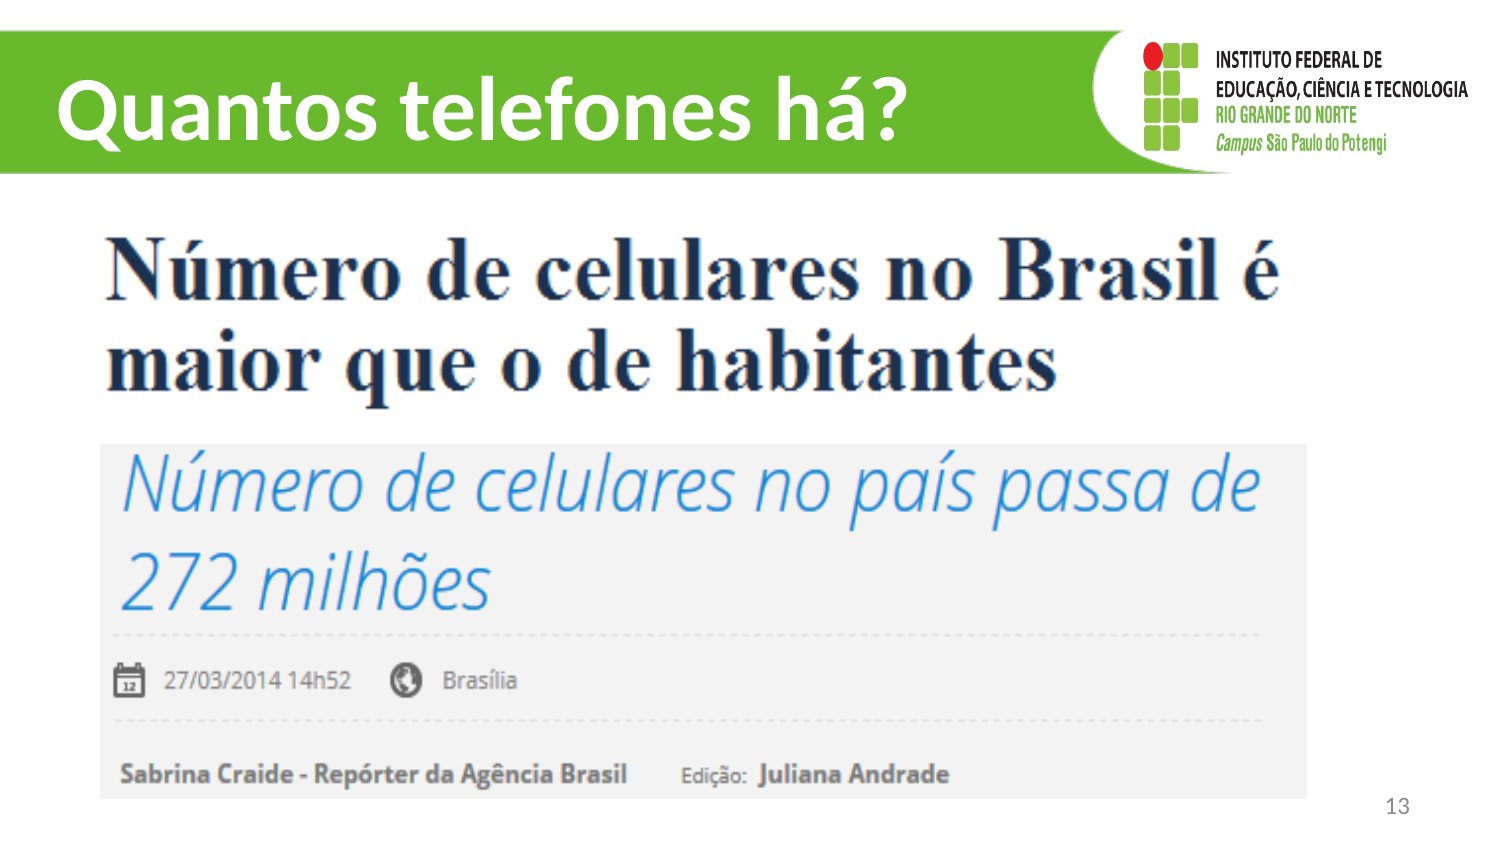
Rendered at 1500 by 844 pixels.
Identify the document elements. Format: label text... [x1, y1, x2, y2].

slide_number 13 [1074, 782, 1425, 827]
title Quantos telefones há? [41, 33, 1425, 175]
picture [0, 0, 1500, 844]
